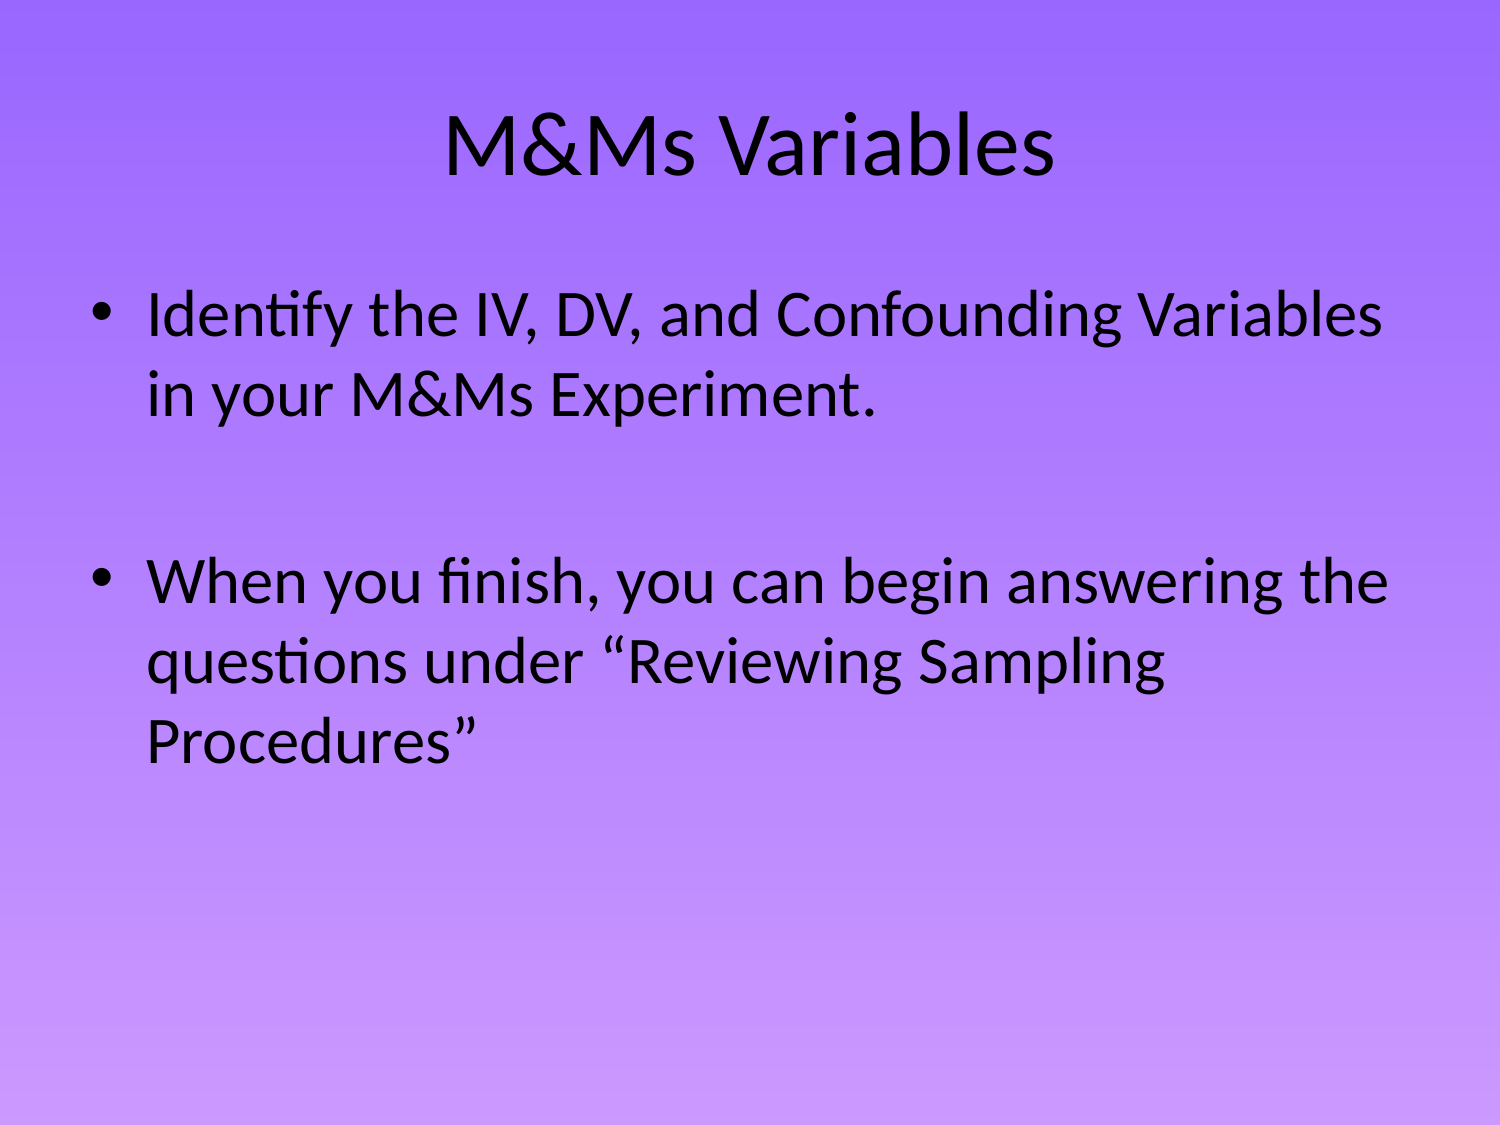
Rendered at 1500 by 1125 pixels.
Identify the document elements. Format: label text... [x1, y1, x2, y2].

list Identify the IV, DV, and Confounding Variables in your M&Ms Experiment. When you finish, you can begin answering the questions under “Reviewing Sampling Procedures” [75, 262, 1425, 1005]
title M&Ms Variables [75, 45, 1425, 233]
